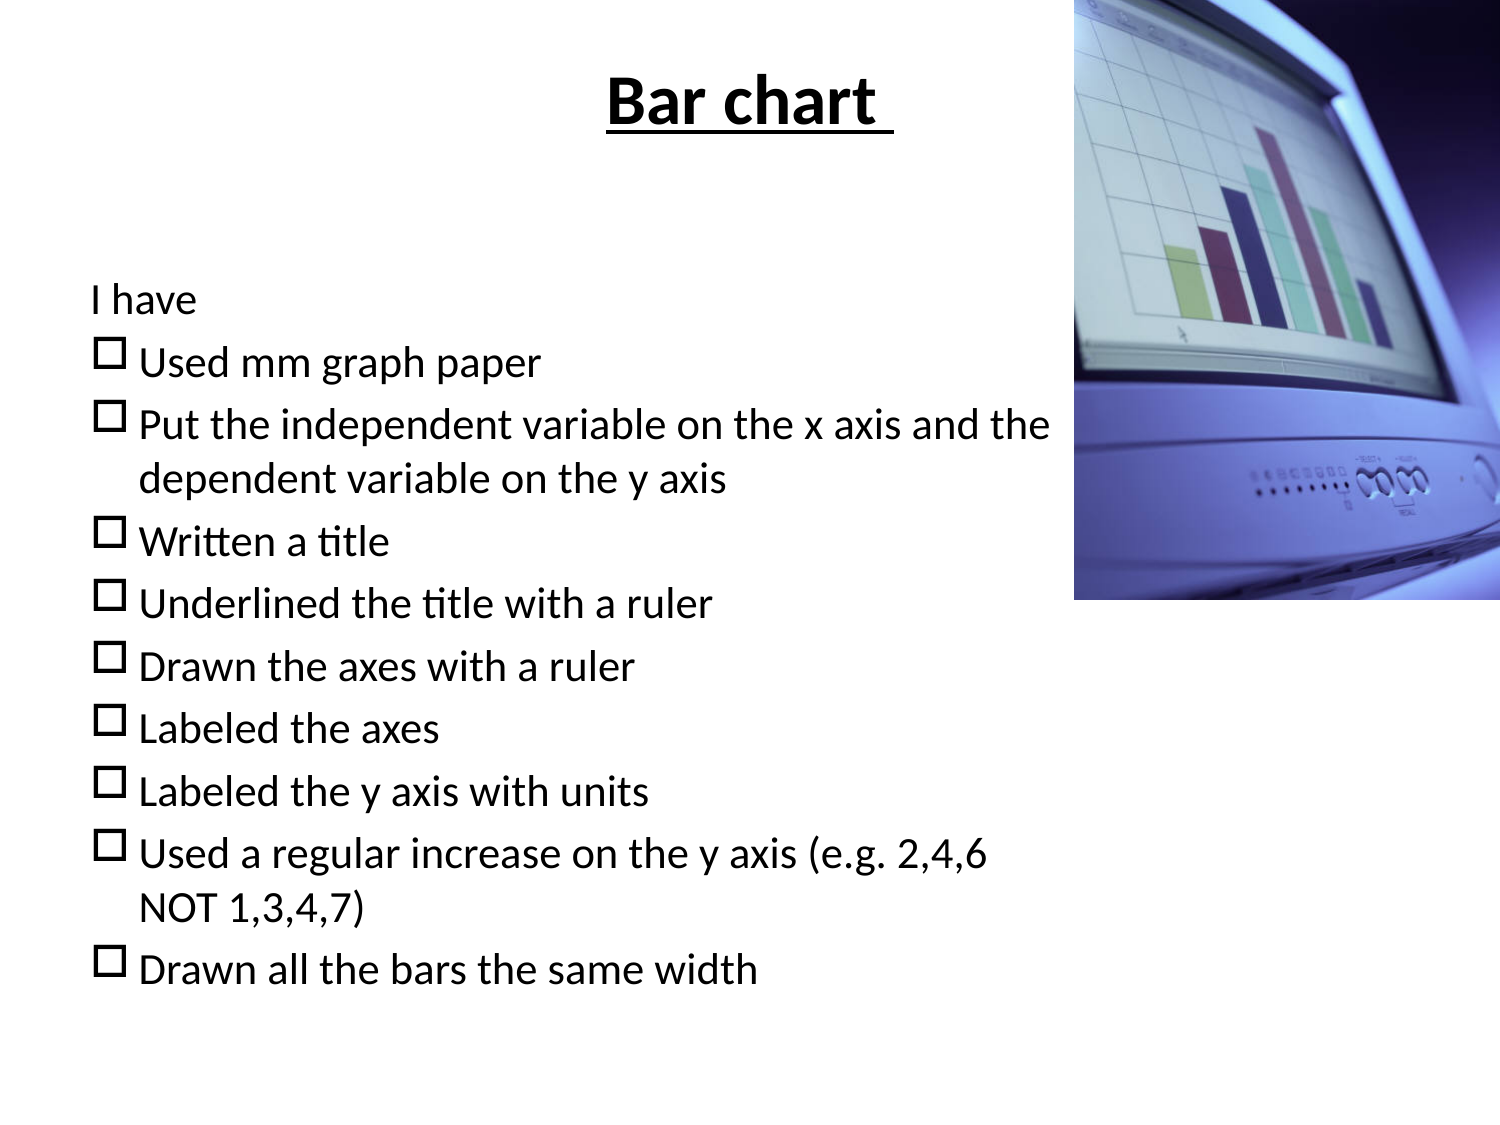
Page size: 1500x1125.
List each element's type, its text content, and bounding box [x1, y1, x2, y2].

title Bar chart [75, 45, 1069, 233]
picture [1074, 0, 1500, 601]
list I have Used mm graph paper Put the independent variable on the x axis and the dependent variable on the y axis Written a title Underlined the title with a ruler Drawn the axes with a ruler Labeled the axes Labeled the y axis with units Used a regular increase on the y axis (e.g. 2,4,6 NOT 1,3,4,7) Drawn all the bars the same width [75, 262, 1075, 1005]
